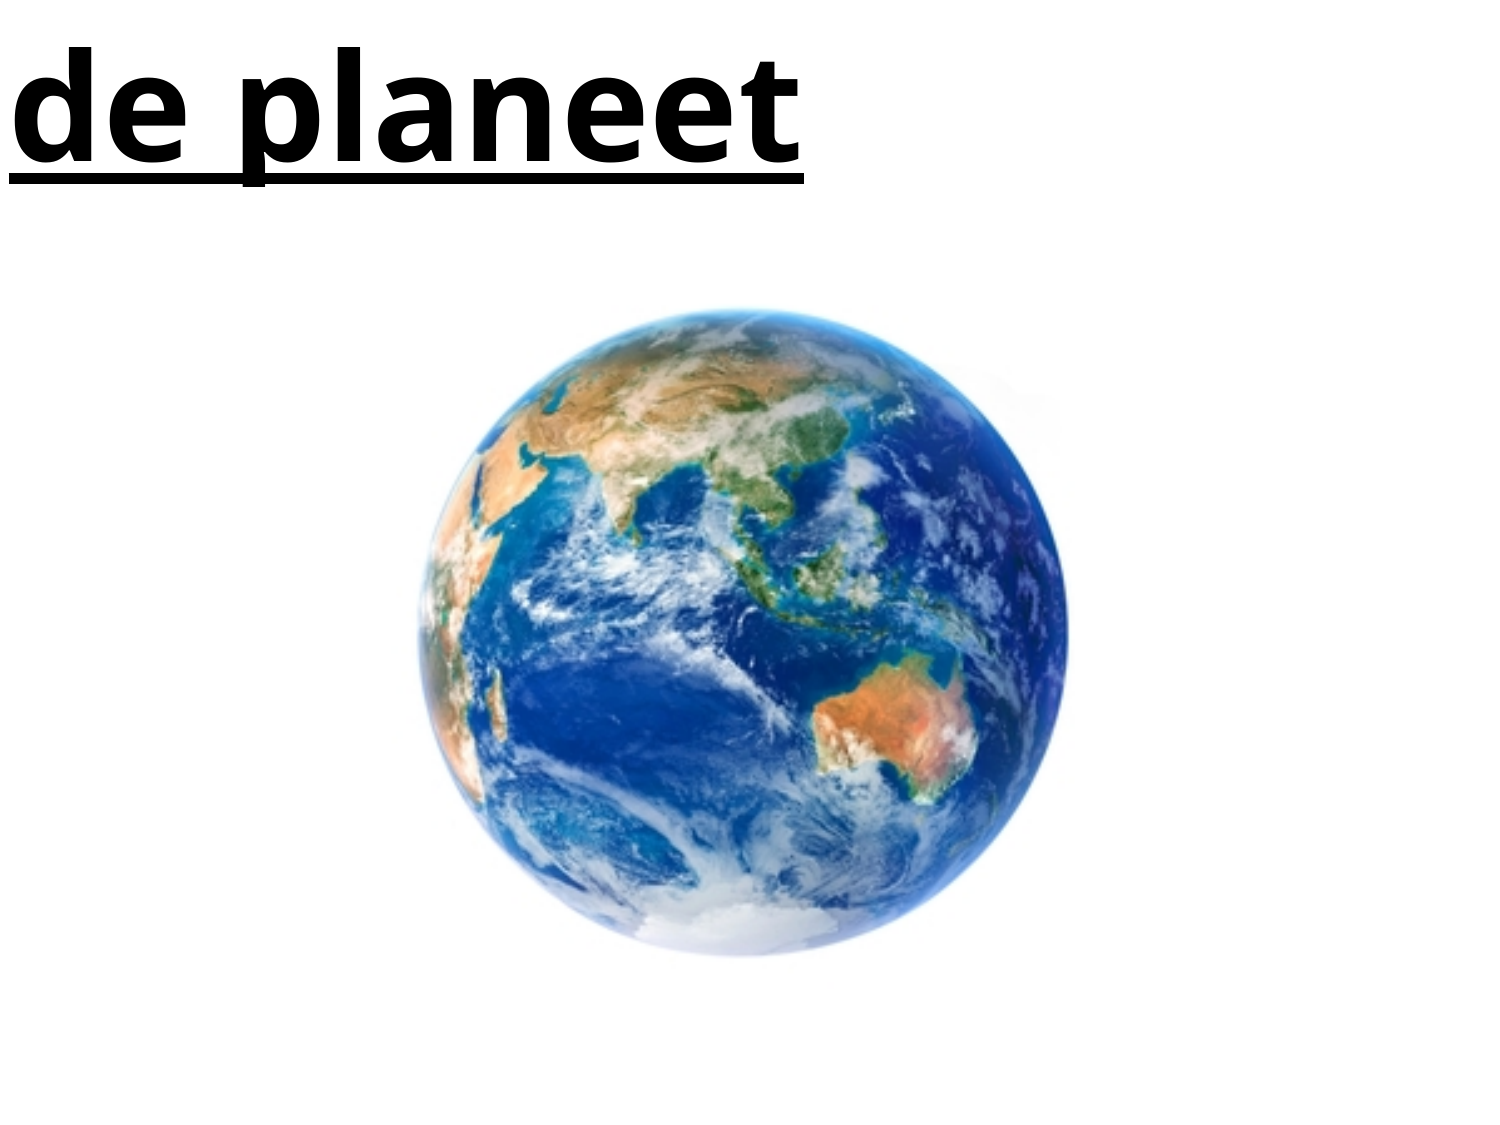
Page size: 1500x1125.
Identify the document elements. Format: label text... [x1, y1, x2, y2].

picture [111, 186, 1365, 1069]
text_box de planeet [0, 4, 1500, 199]
